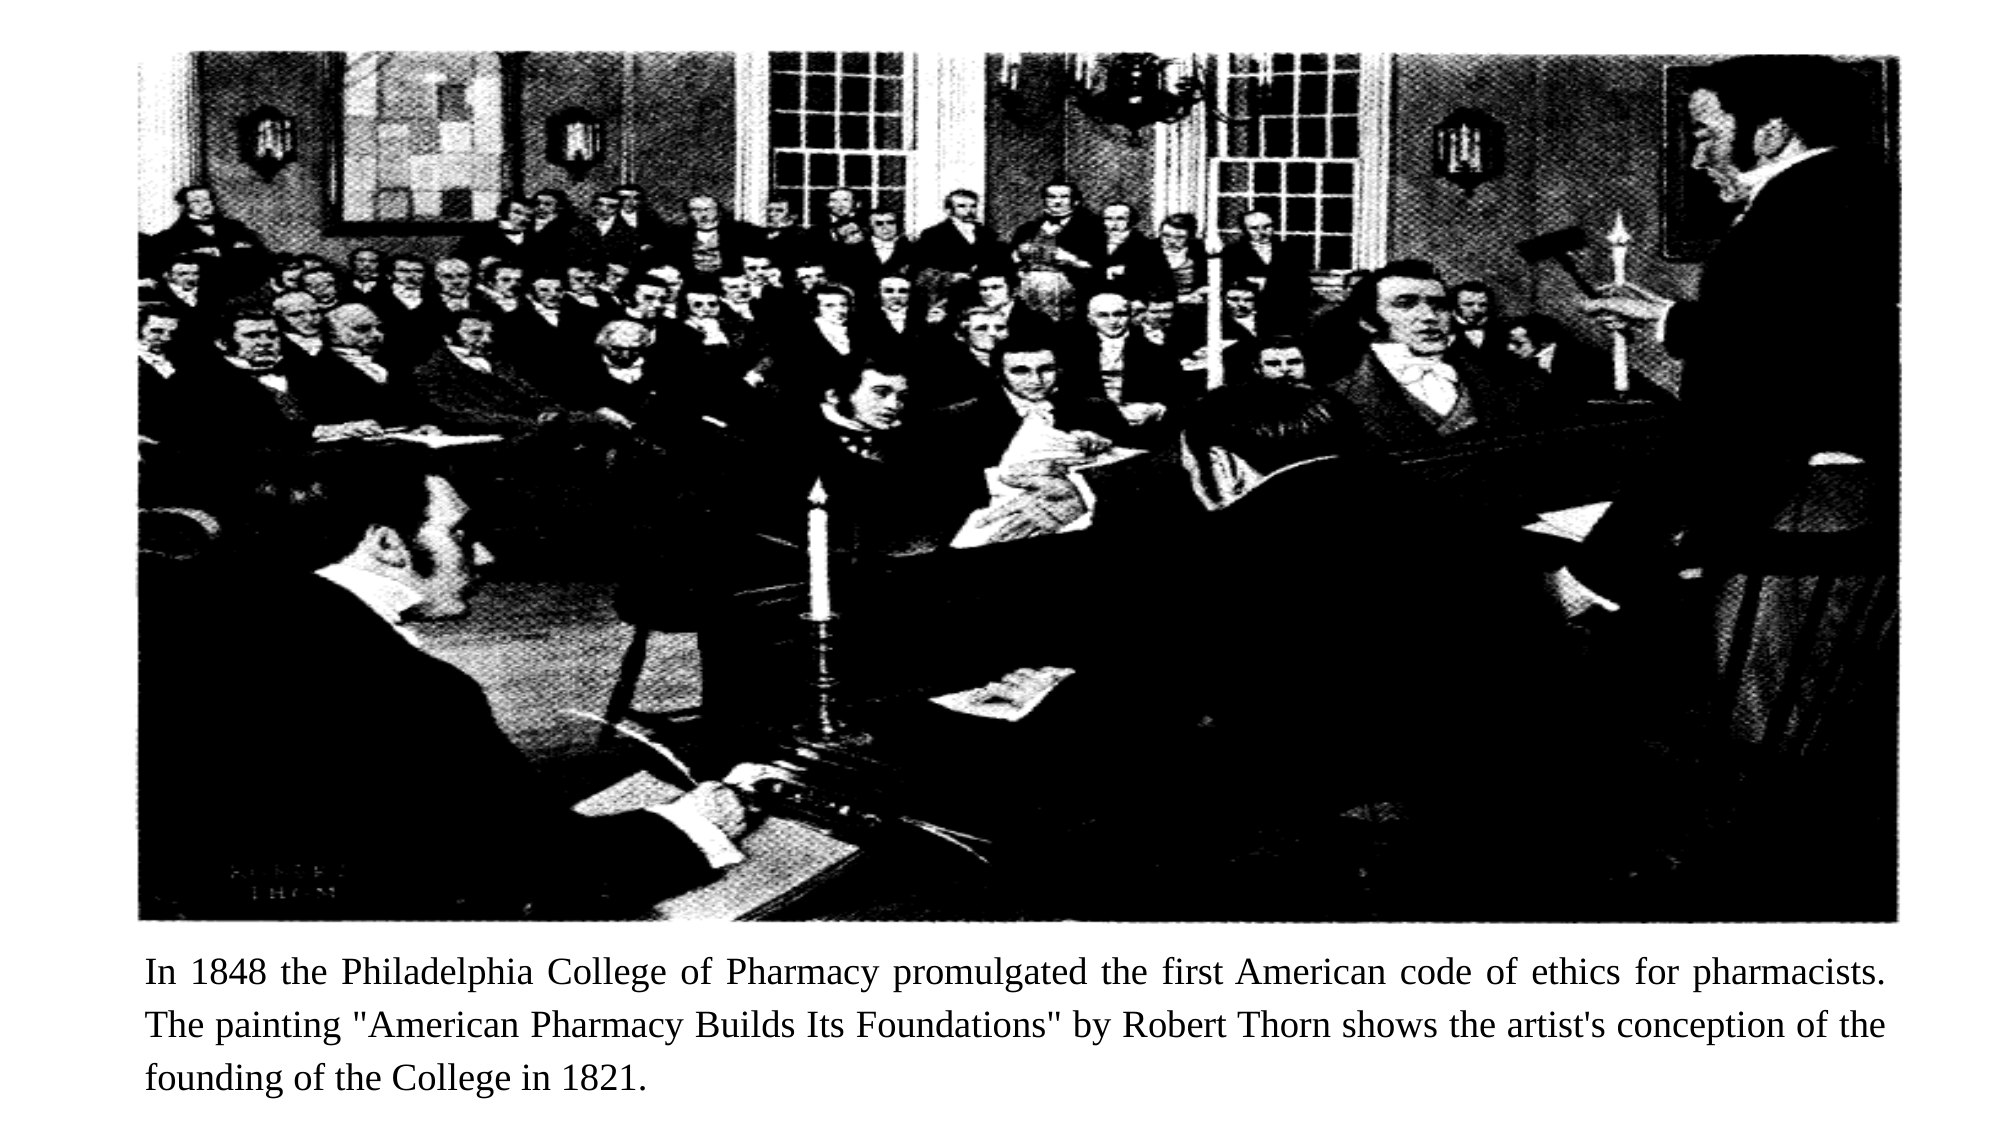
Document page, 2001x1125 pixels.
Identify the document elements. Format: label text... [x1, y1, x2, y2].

picture [129, 43, 1903, 932]
subtitle In 1848 the Philadelphia College of Pharmacy promulgated the first American code of ethics for pharmacists. The painting "American Pharmacy Builds Its Foundations" by Robert Thorn shows the artist's conception of the founding of the College in 1821. [129, 932, 1903, 1107]
